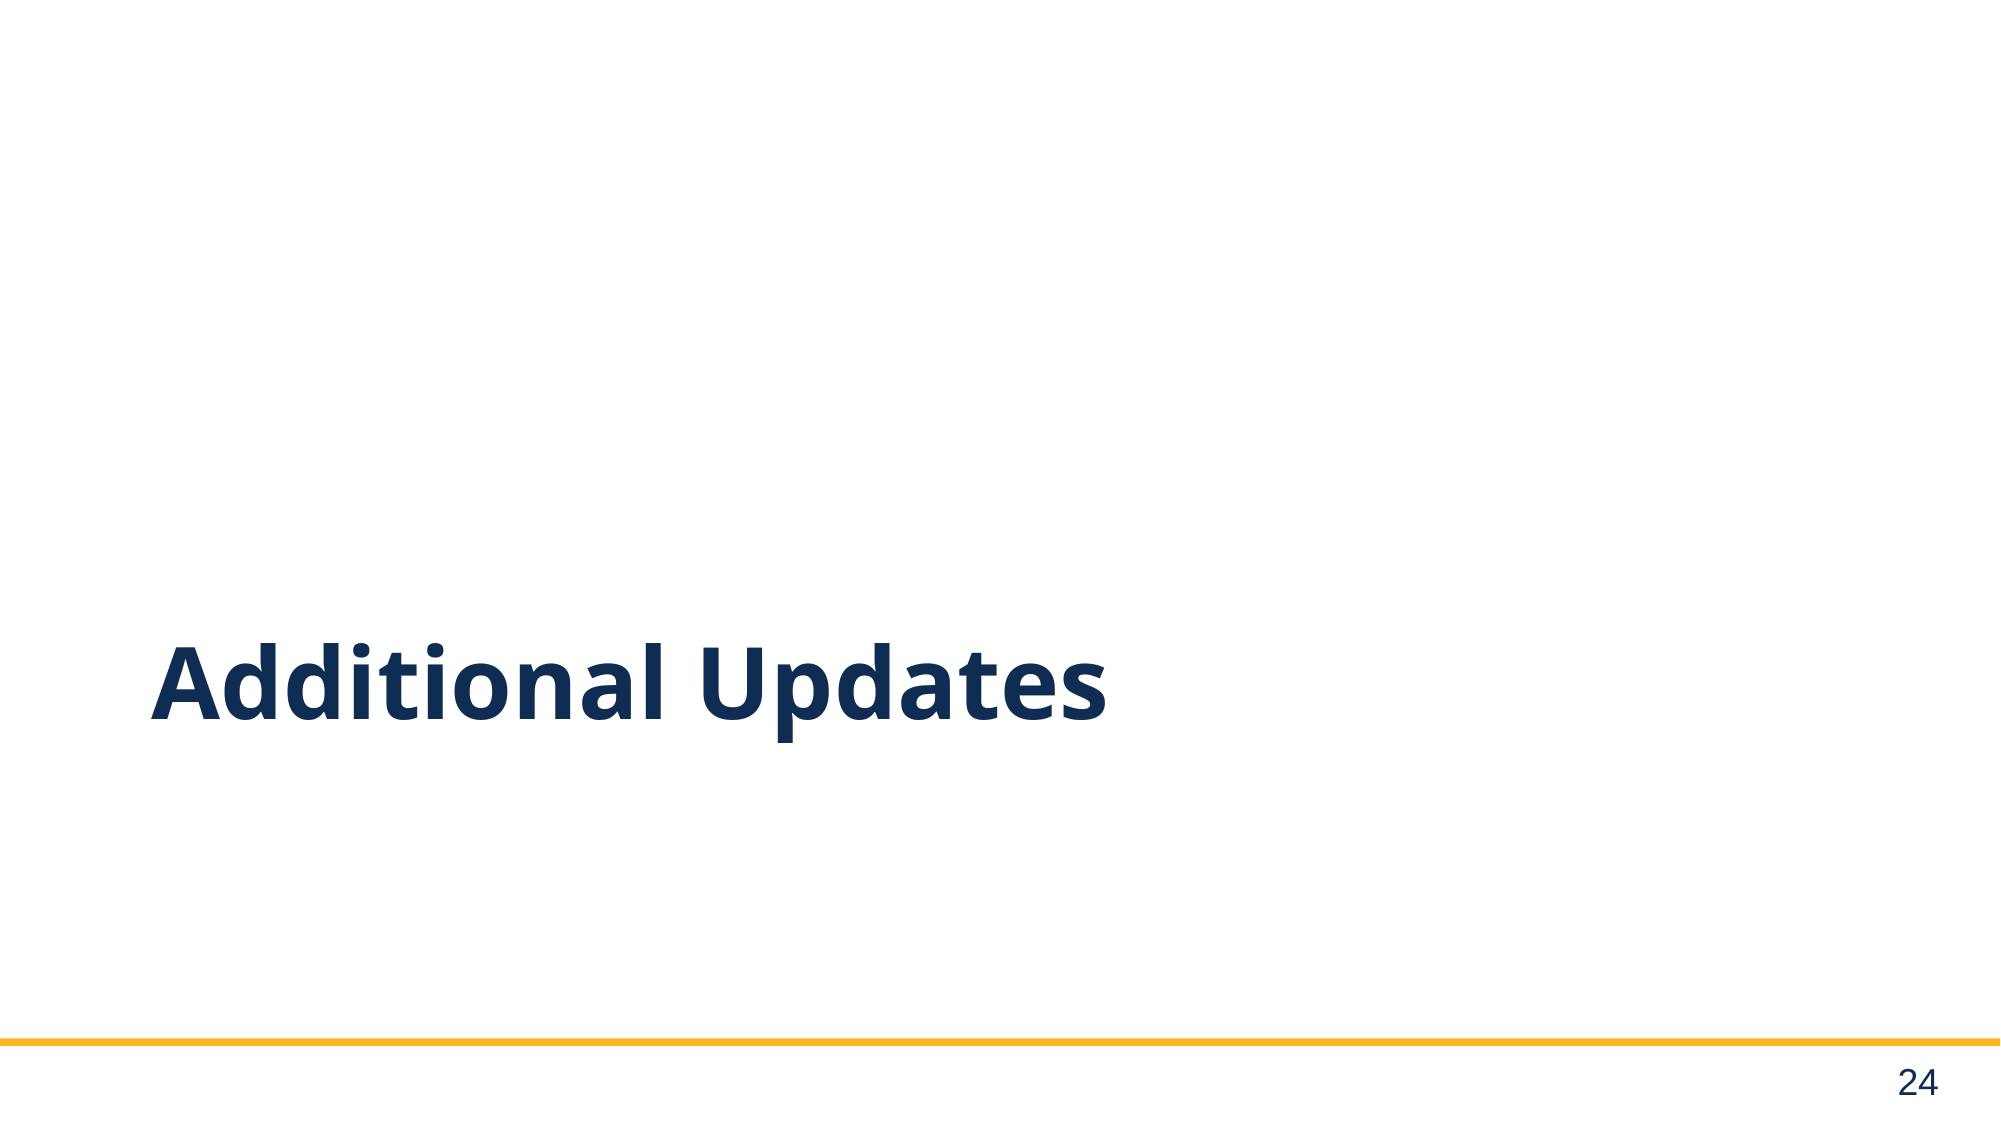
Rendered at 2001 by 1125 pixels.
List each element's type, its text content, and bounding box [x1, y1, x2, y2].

title Additional Updates [136, 280, 1862, 749]
